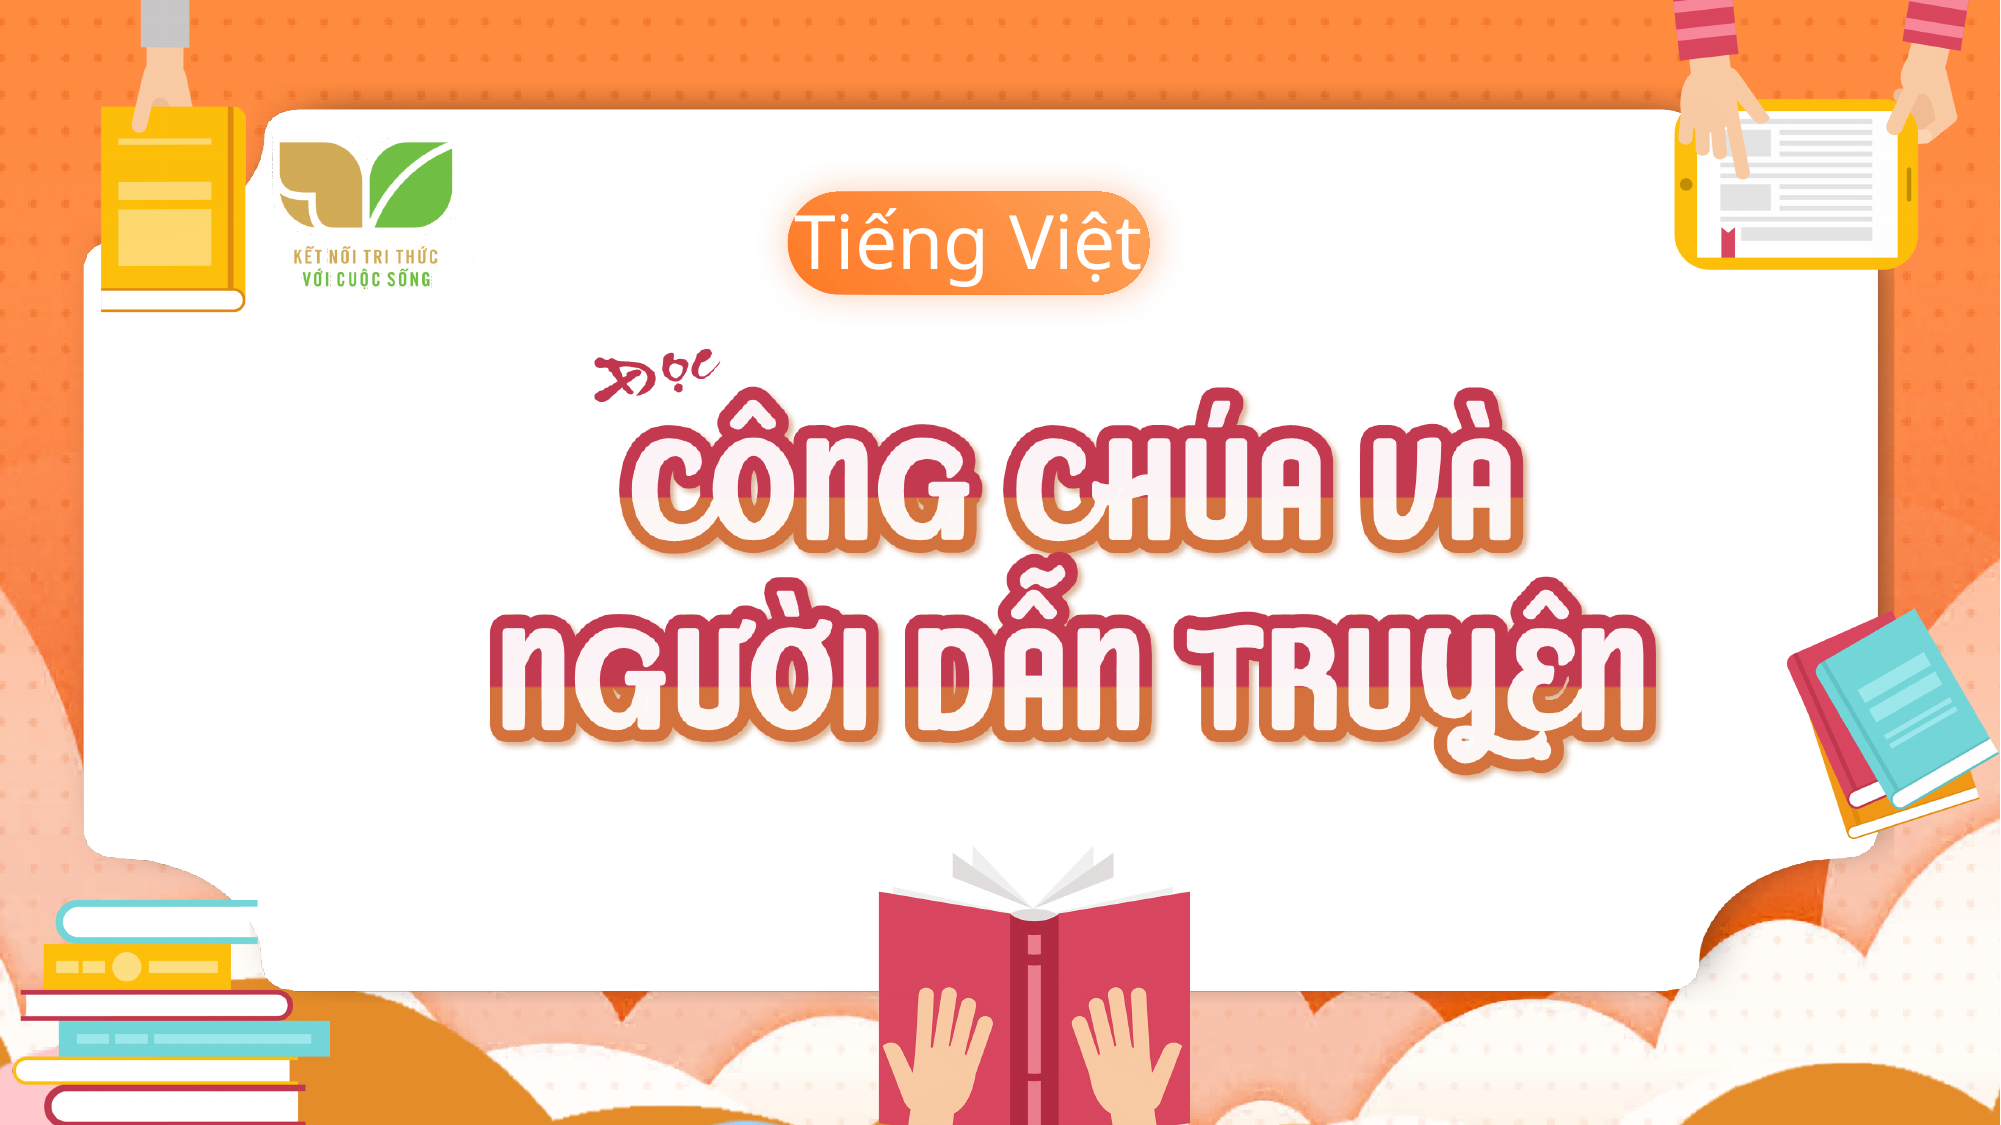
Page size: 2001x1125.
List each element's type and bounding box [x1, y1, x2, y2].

picture [0, 0, 2000, 1125]
text_box [765, 186, 1172, 295]
